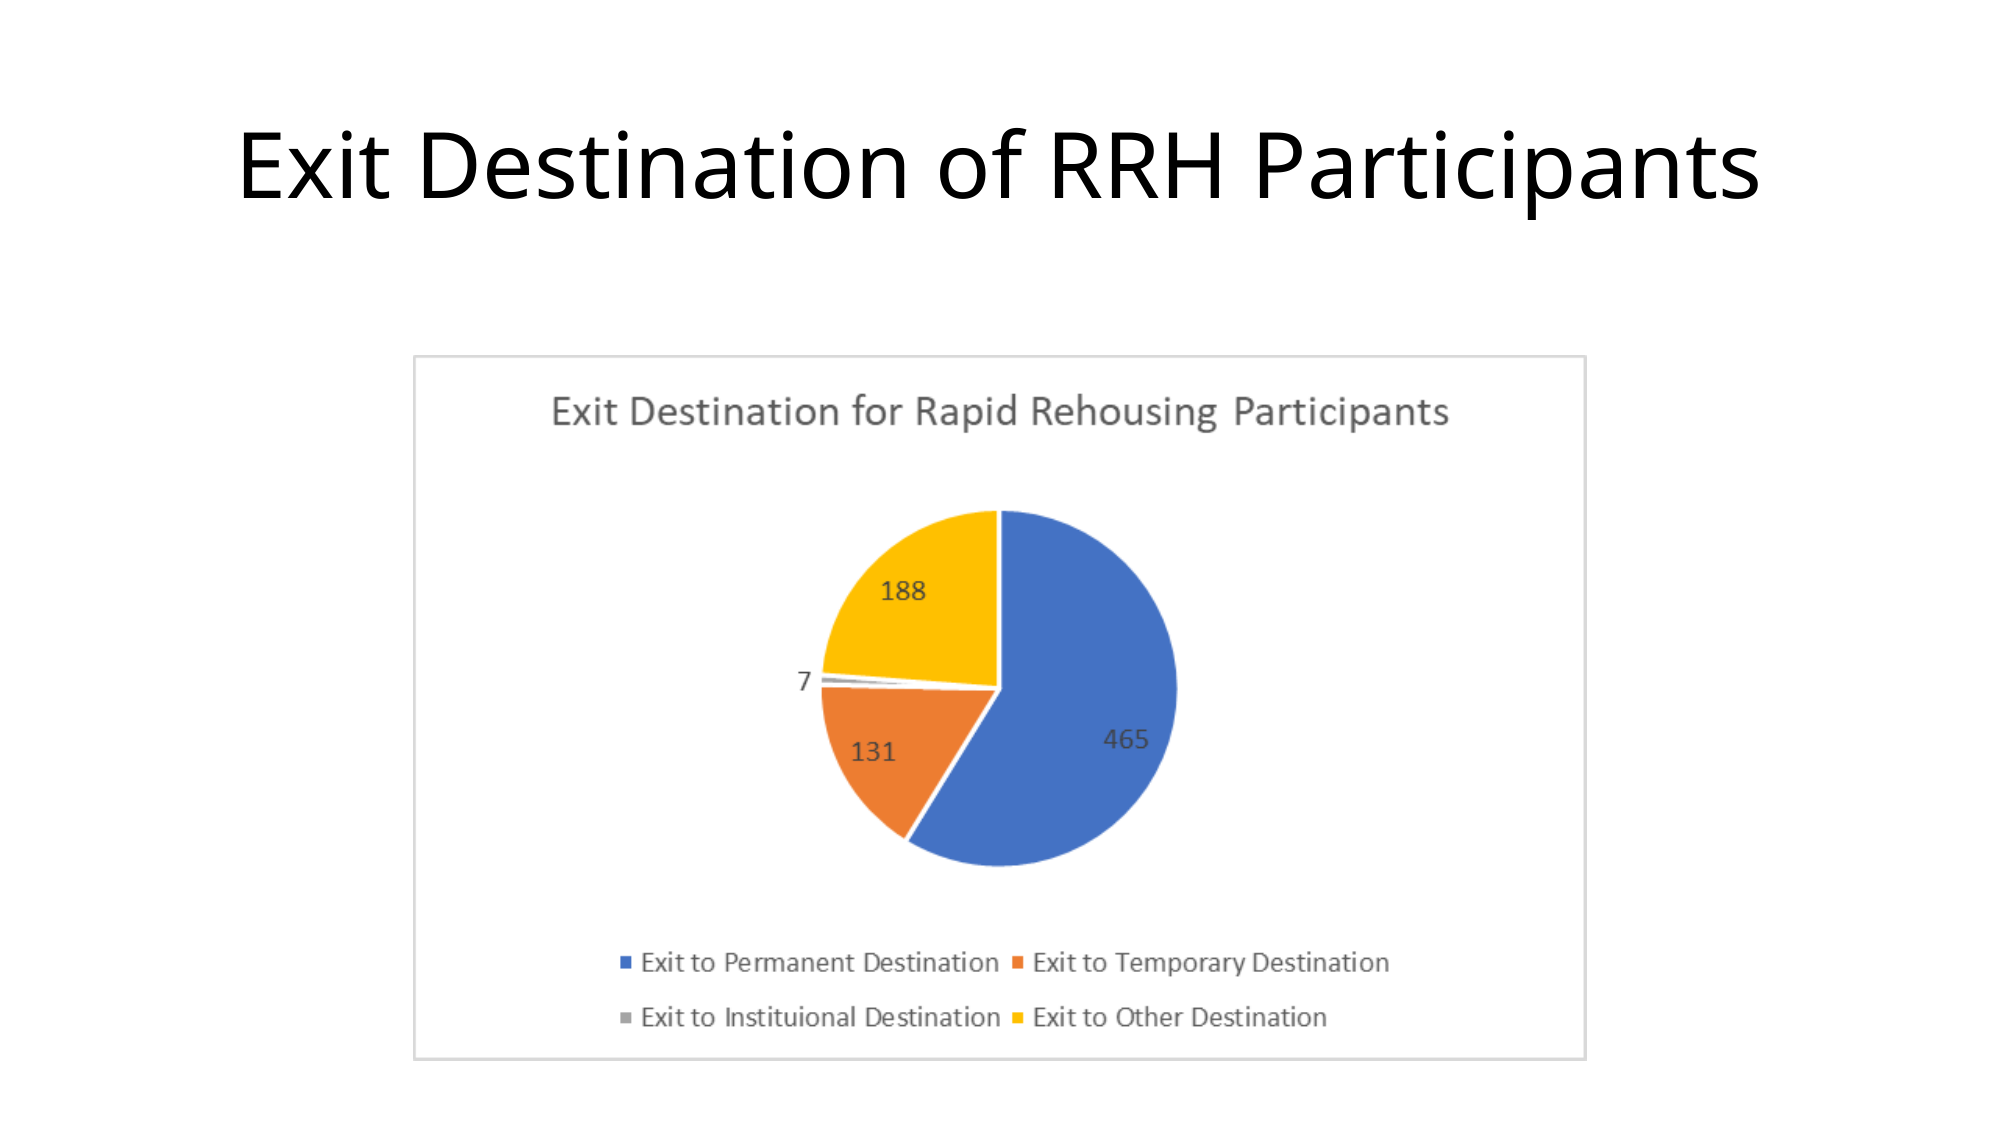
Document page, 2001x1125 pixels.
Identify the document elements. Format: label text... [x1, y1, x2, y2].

picture [413, 355, 1587, 1061]
title Exit Destination of RRH Participants [137, 59, 1863, 278]
